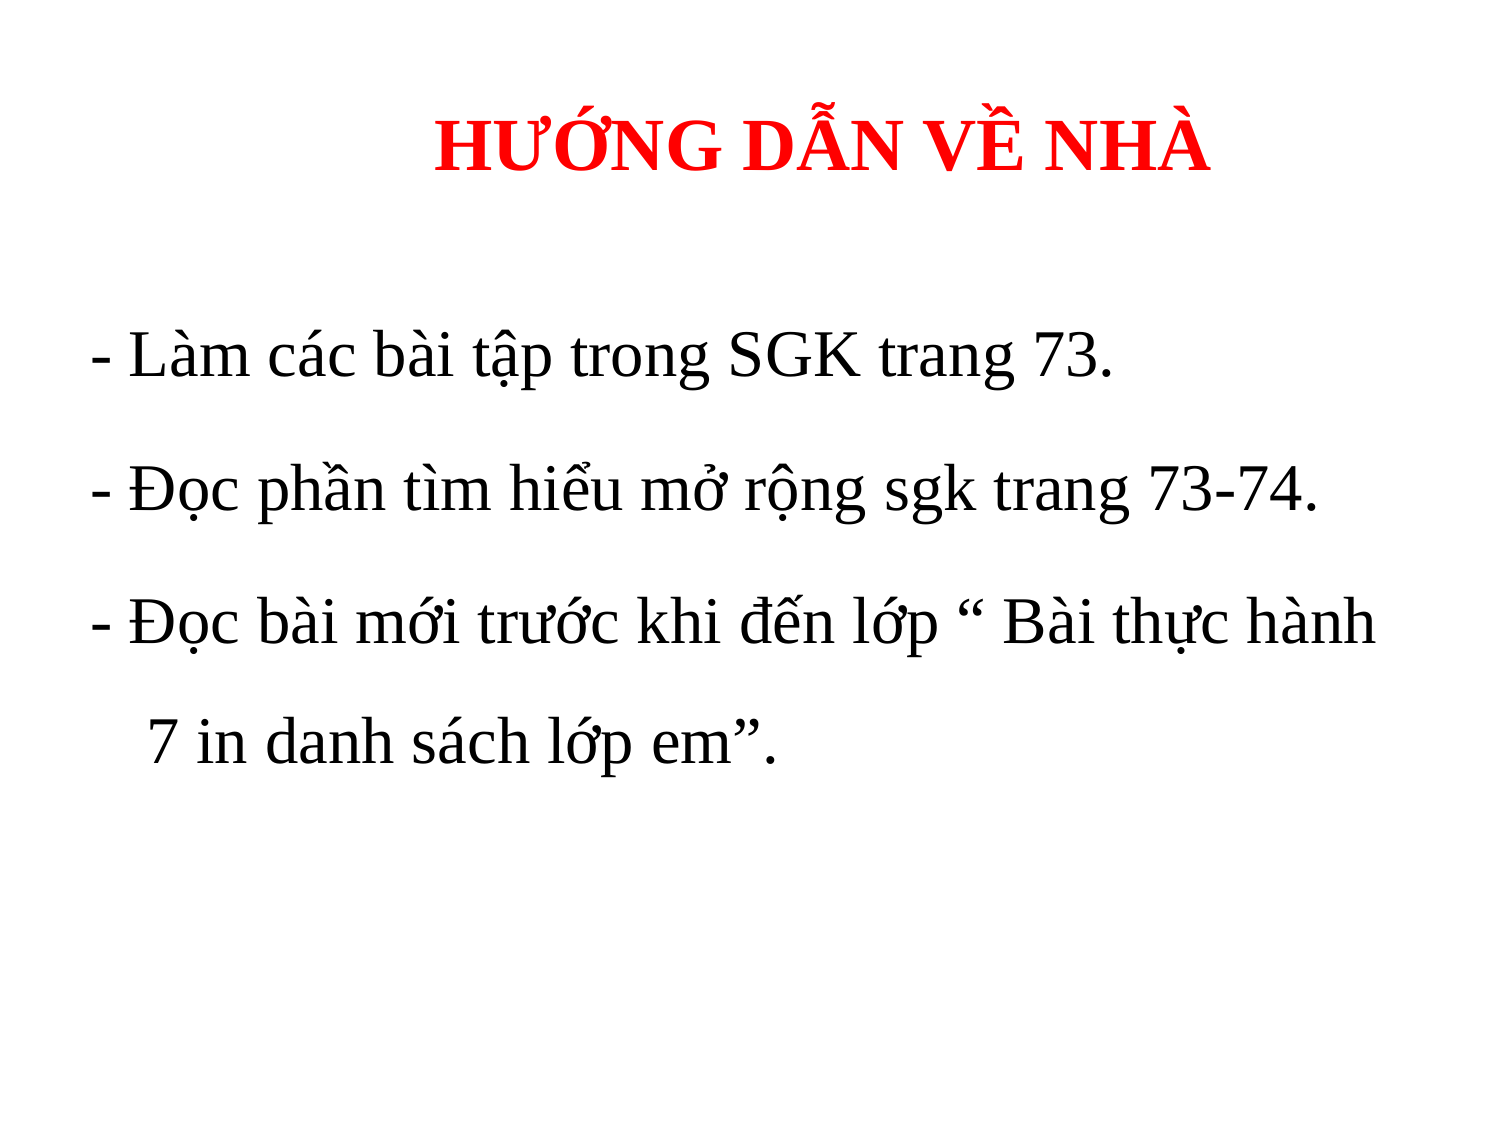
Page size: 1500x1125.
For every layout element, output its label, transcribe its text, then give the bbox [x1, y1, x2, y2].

list - Làm các bài tập trong SGK trang 73. - Đọc phần tìm hiểu mở rộng sgk trang 73-74. - Đọc bài mới trước khi đến lớp “ Bài thực hành 7 in danh sách lớp em”. [75, 262, 1418, 1062]
title HƯỚNG DẪN VỀ NHÀ [210, 46, 1436, 235]
